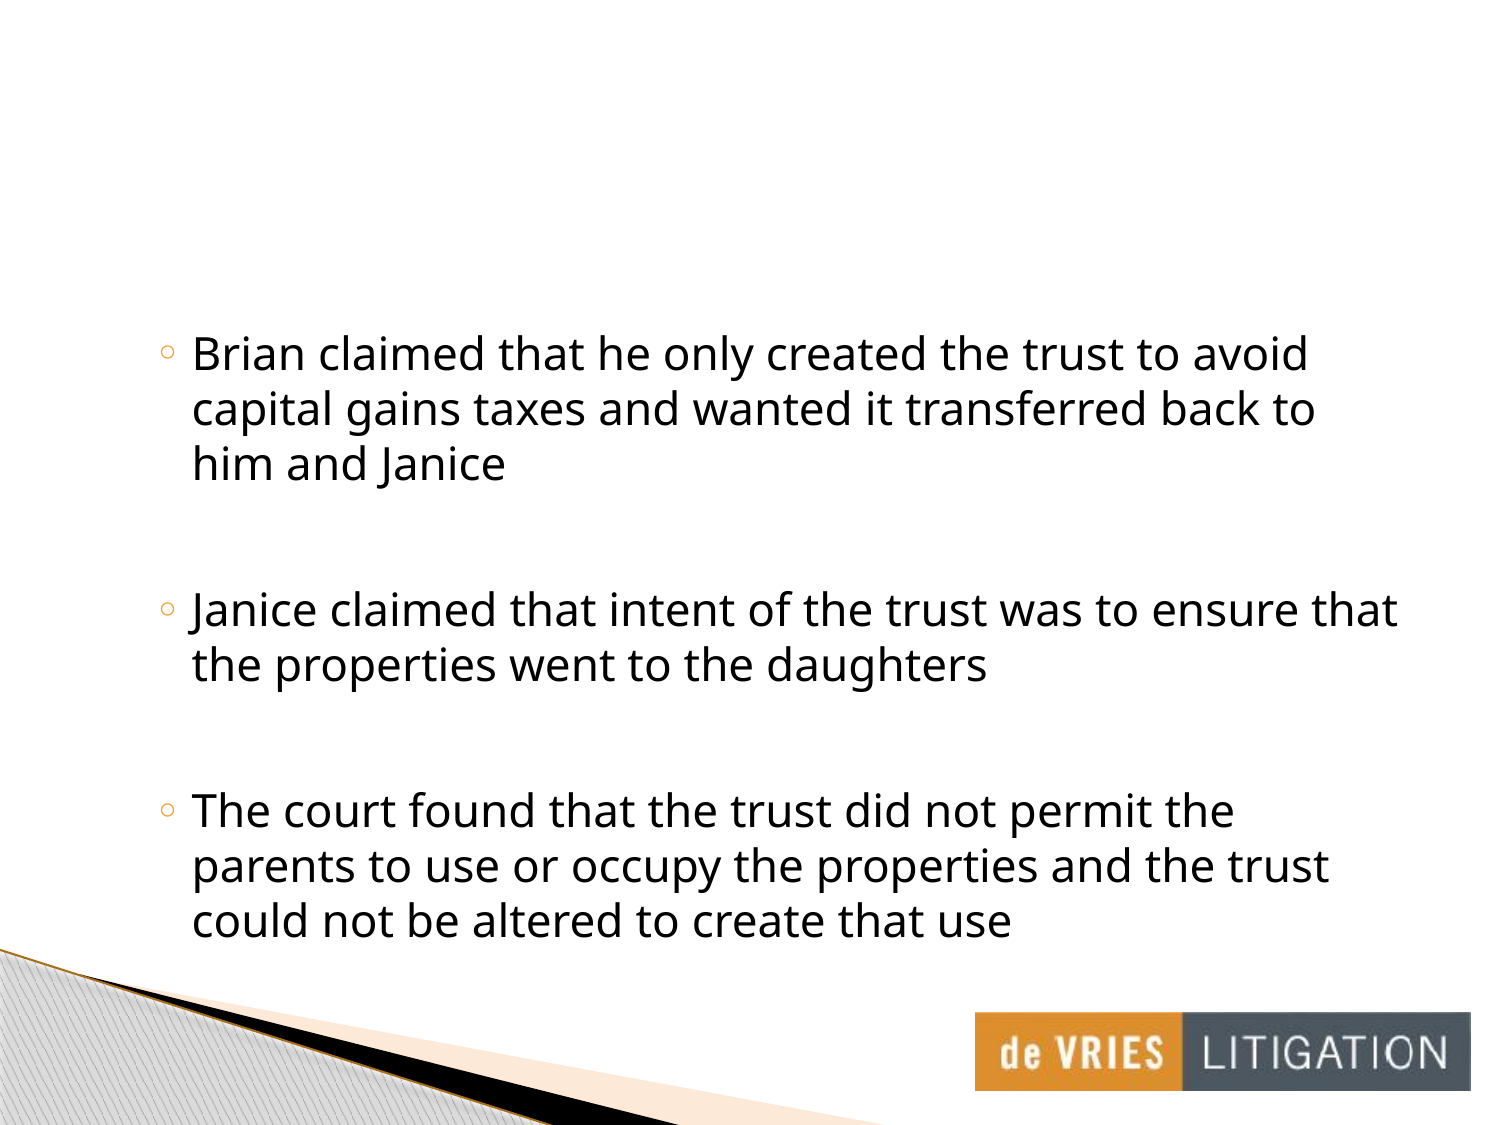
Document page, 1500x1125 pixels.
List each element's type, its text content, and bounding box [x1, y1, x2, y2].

picture [974, 1012, 1471, 1091]
list Brian claimed that he only created the trust to avoid capital gains taxes and wanted it transferred back to him and Janice Janice claimed that intent of the trust was to ensure that the properties went to the daughters The court found that the trust did not permit the parents to use or occupy the properties and the trust could not be altered to create that use [75, 243, 1425, 986]
